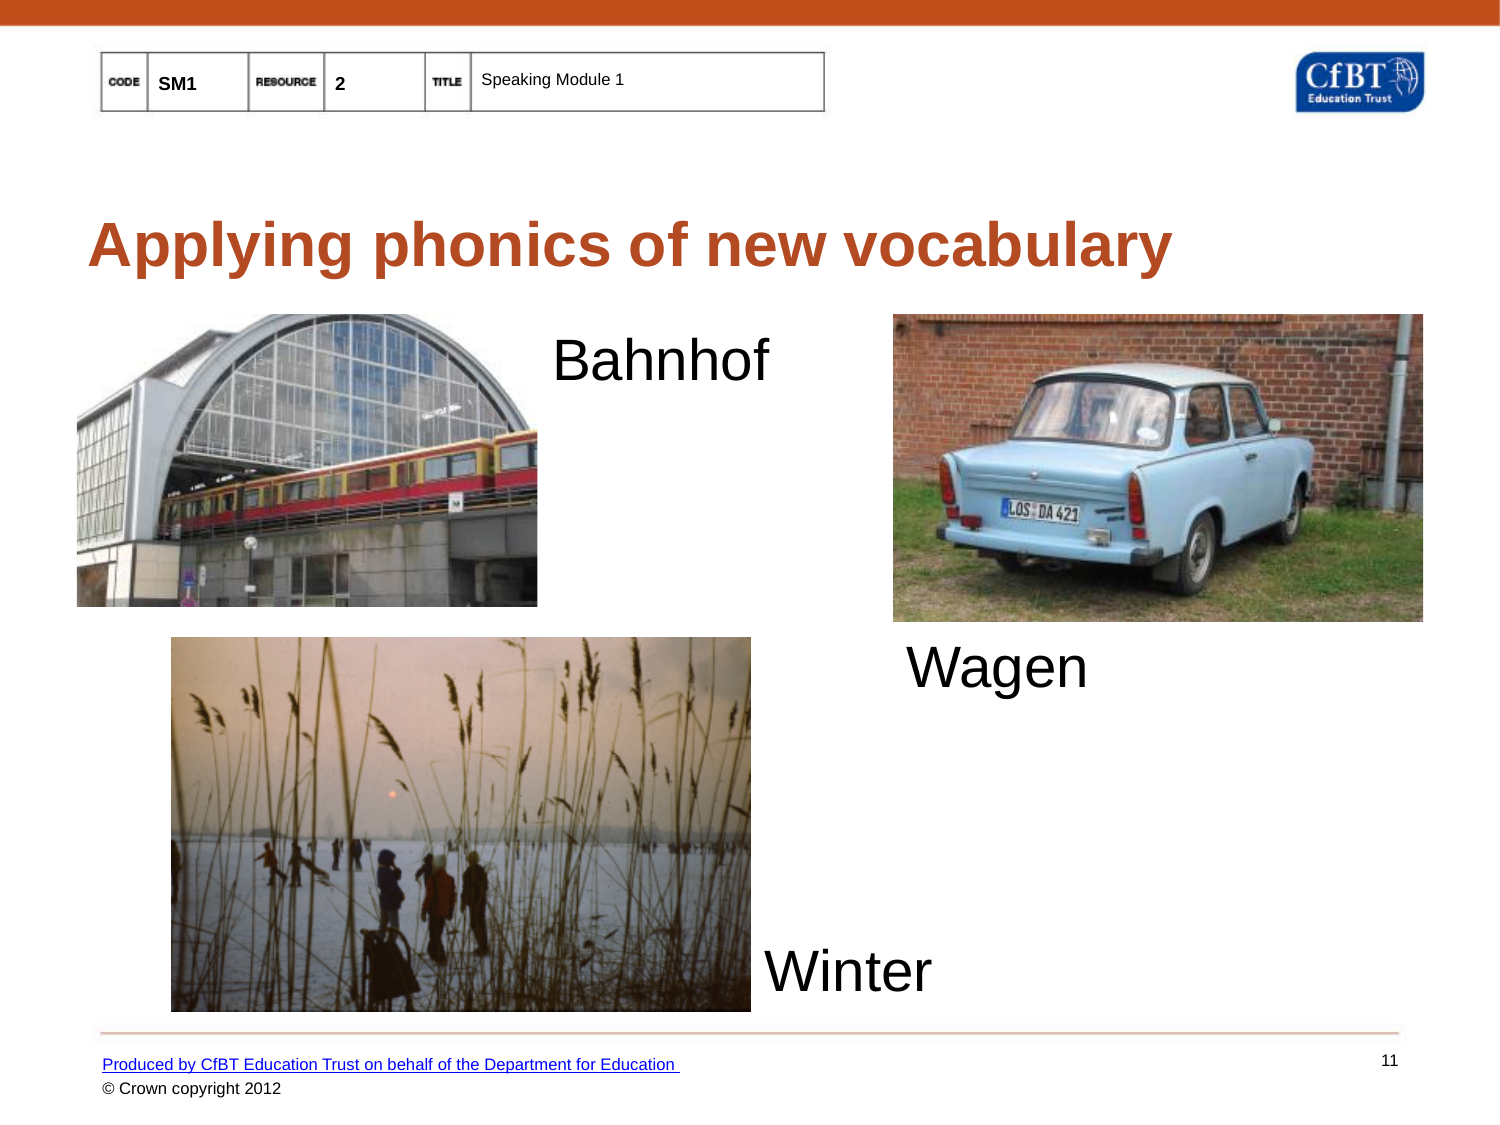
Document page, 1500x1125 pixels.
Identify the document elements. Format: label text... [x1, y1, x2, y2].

picture [0, 0, 1500, 1125]
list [76, 314, 538, 607]
text_box Wagen [891, 629, 1223, 707]
text_box Winter [755, 925, 998, 1011]
title Applying phonics of new vocabulary [73, 196, 1424, 315]
text_box Bahnhof [538, 314, 786, 400]
